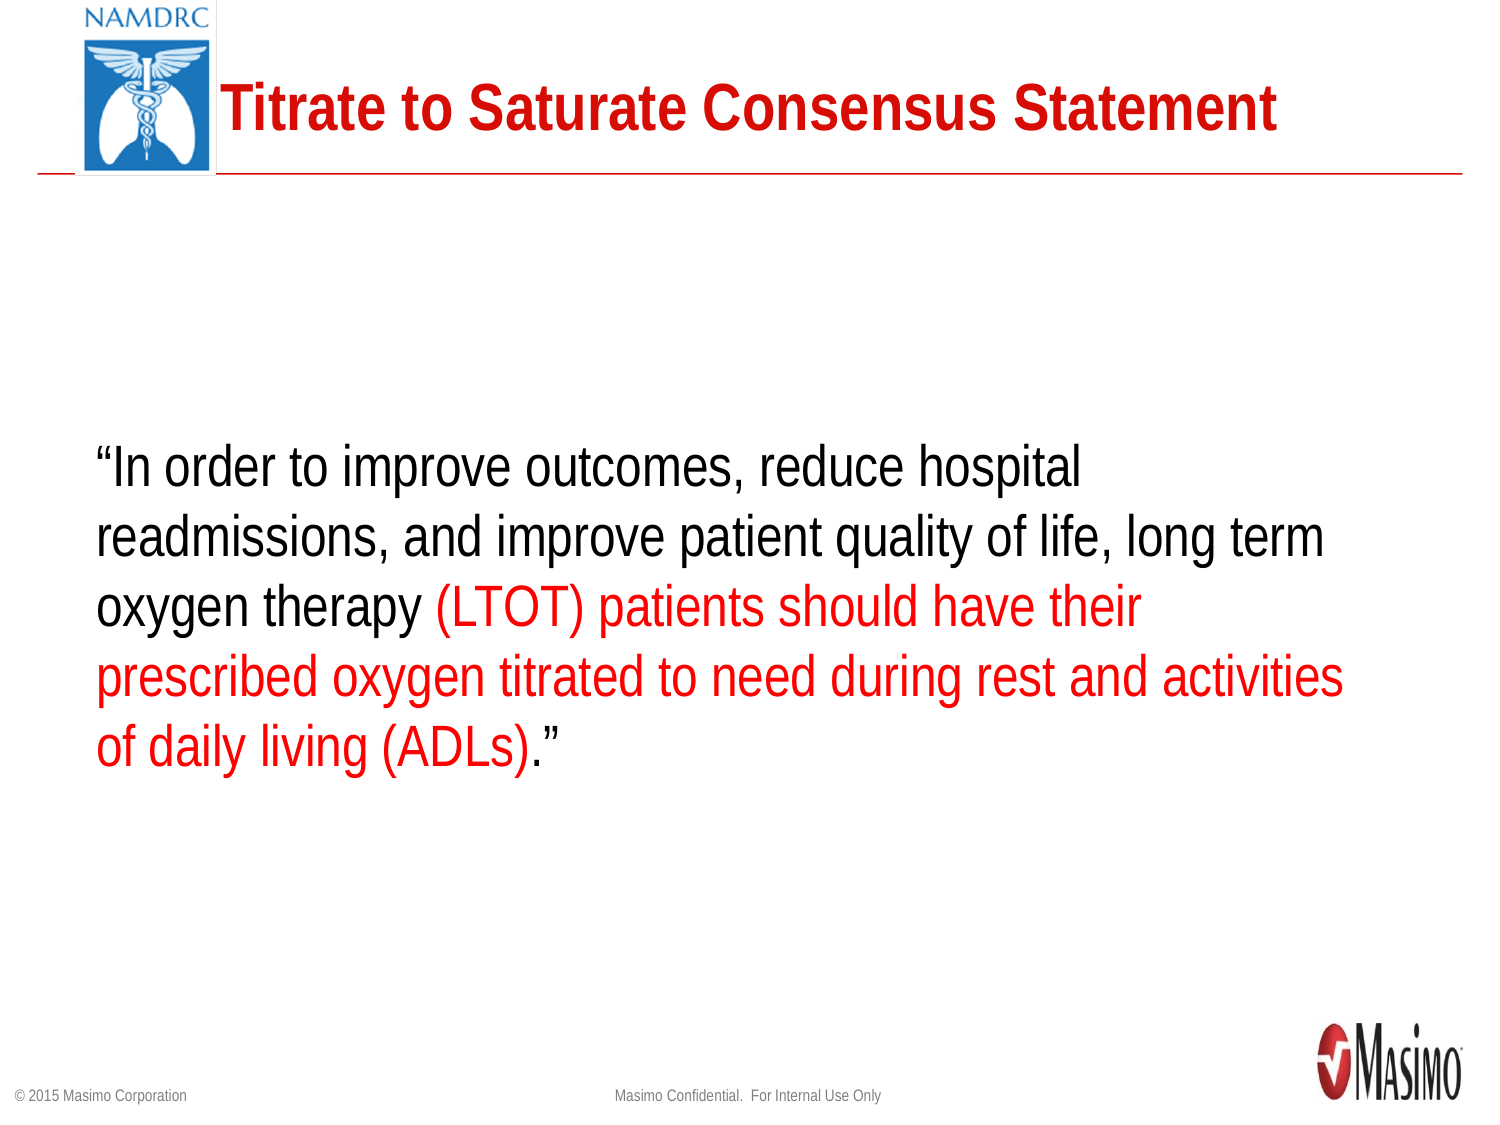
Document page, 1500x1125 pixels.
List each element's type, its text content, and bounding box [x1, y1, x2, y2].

title Titrate to Saturate Consensus Statement [37, 10, 1463, 198]
picture [1317, 1023, 1463, 1100]
picture [74, 0, 217, 176]
text_box “In order to improve outcomes, reduce hospital readmissions, and improve patient quality of life, long term oxygen therapy (LTOT) patients should have their prescribed oxygen titrated to need during rest and activities of daily living (ADLs).” [81, 281, 1393, 786]
